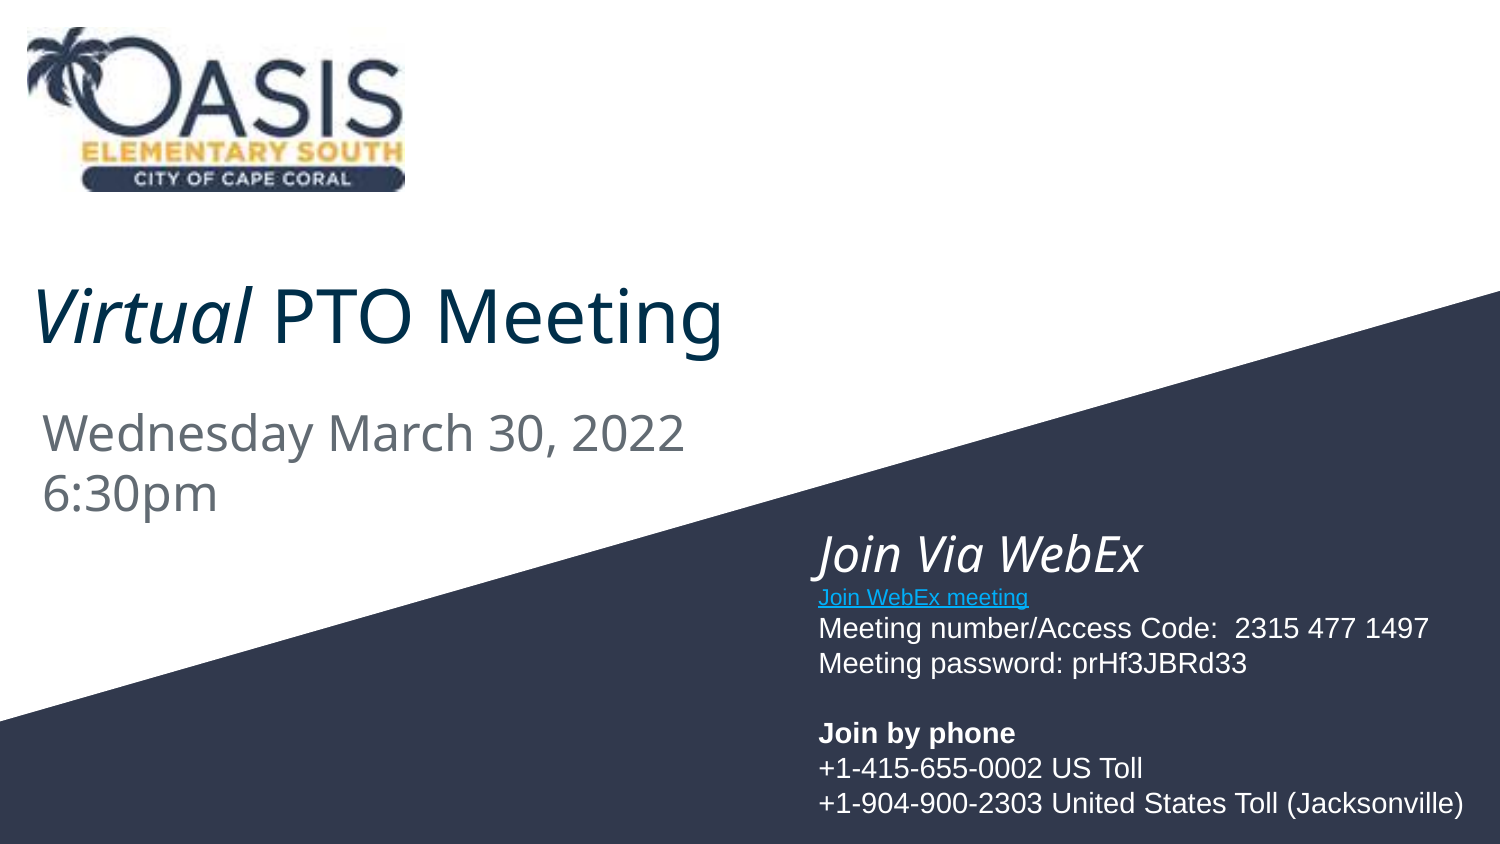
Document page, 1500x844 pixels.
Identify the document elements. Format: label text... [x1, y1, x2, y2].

picture [26, 26, 405, 192]
subtitle Wednesday March 30, 2022 6:30pm [27, 385, 724, 508]
text_box Join Via WebEx Join WebEx meeting Meeting number/Access Code: 2315 477 1497 Meeting password: prHf3JBRd33 Join by phone +1-415-655-0002 US Toll +1-904-900-2303 United States Toll (Jacksonville) [803, 507, 1500, 714]
title Virtual PTO Meeting [16, 253, 1339, 386]
